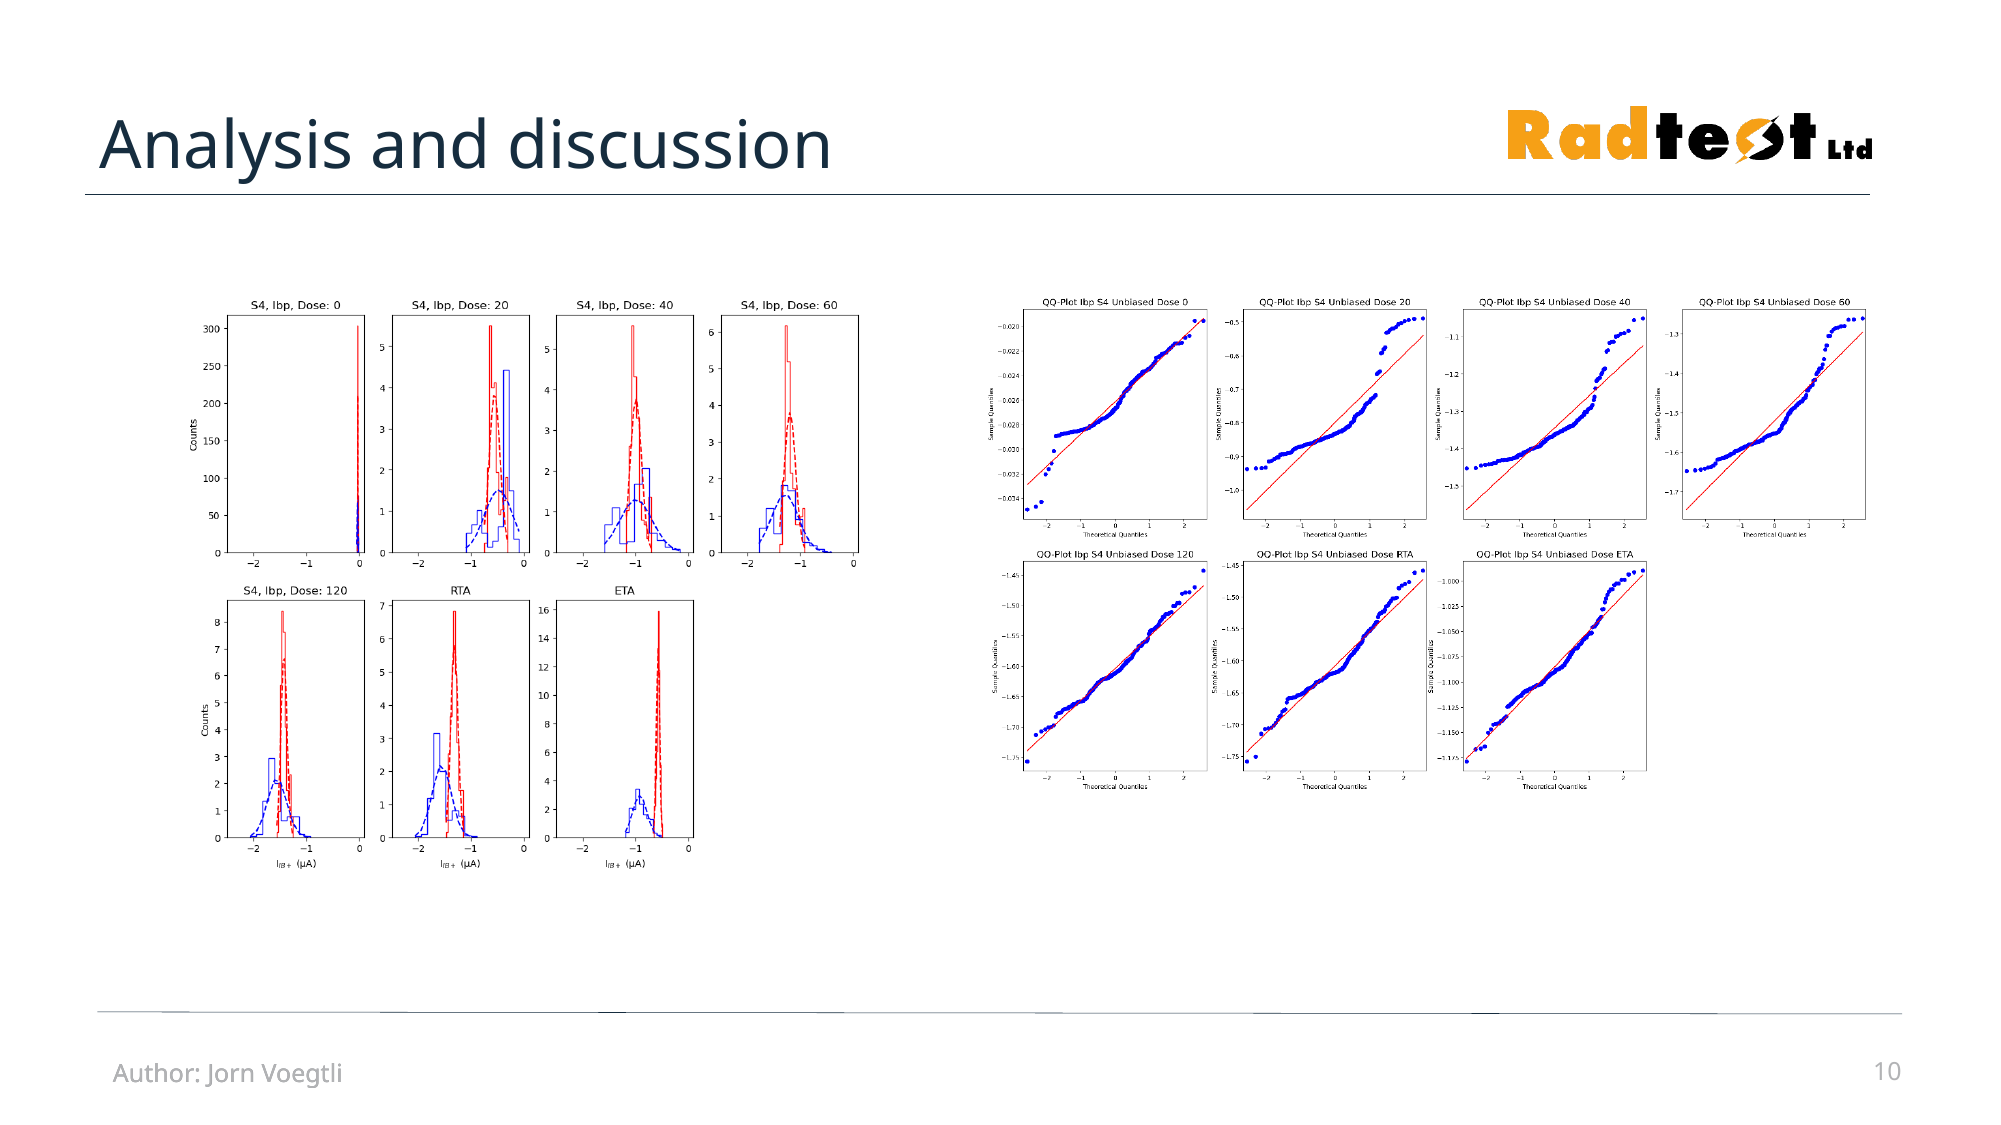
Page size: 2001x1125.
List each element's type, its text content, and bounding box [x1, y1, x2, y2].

slide_number 10 [1466, 1042, 1917, 1103]
slide_number Author: Jorn Voegtli [97, 1042, 548, 1103]
picture [1508, 106, 1872, 164]
picture [182, 294, 864, 876]
picture [984, 294, 1870, 794]
list Analysis and discussion [84, 103, 1915, 219]
